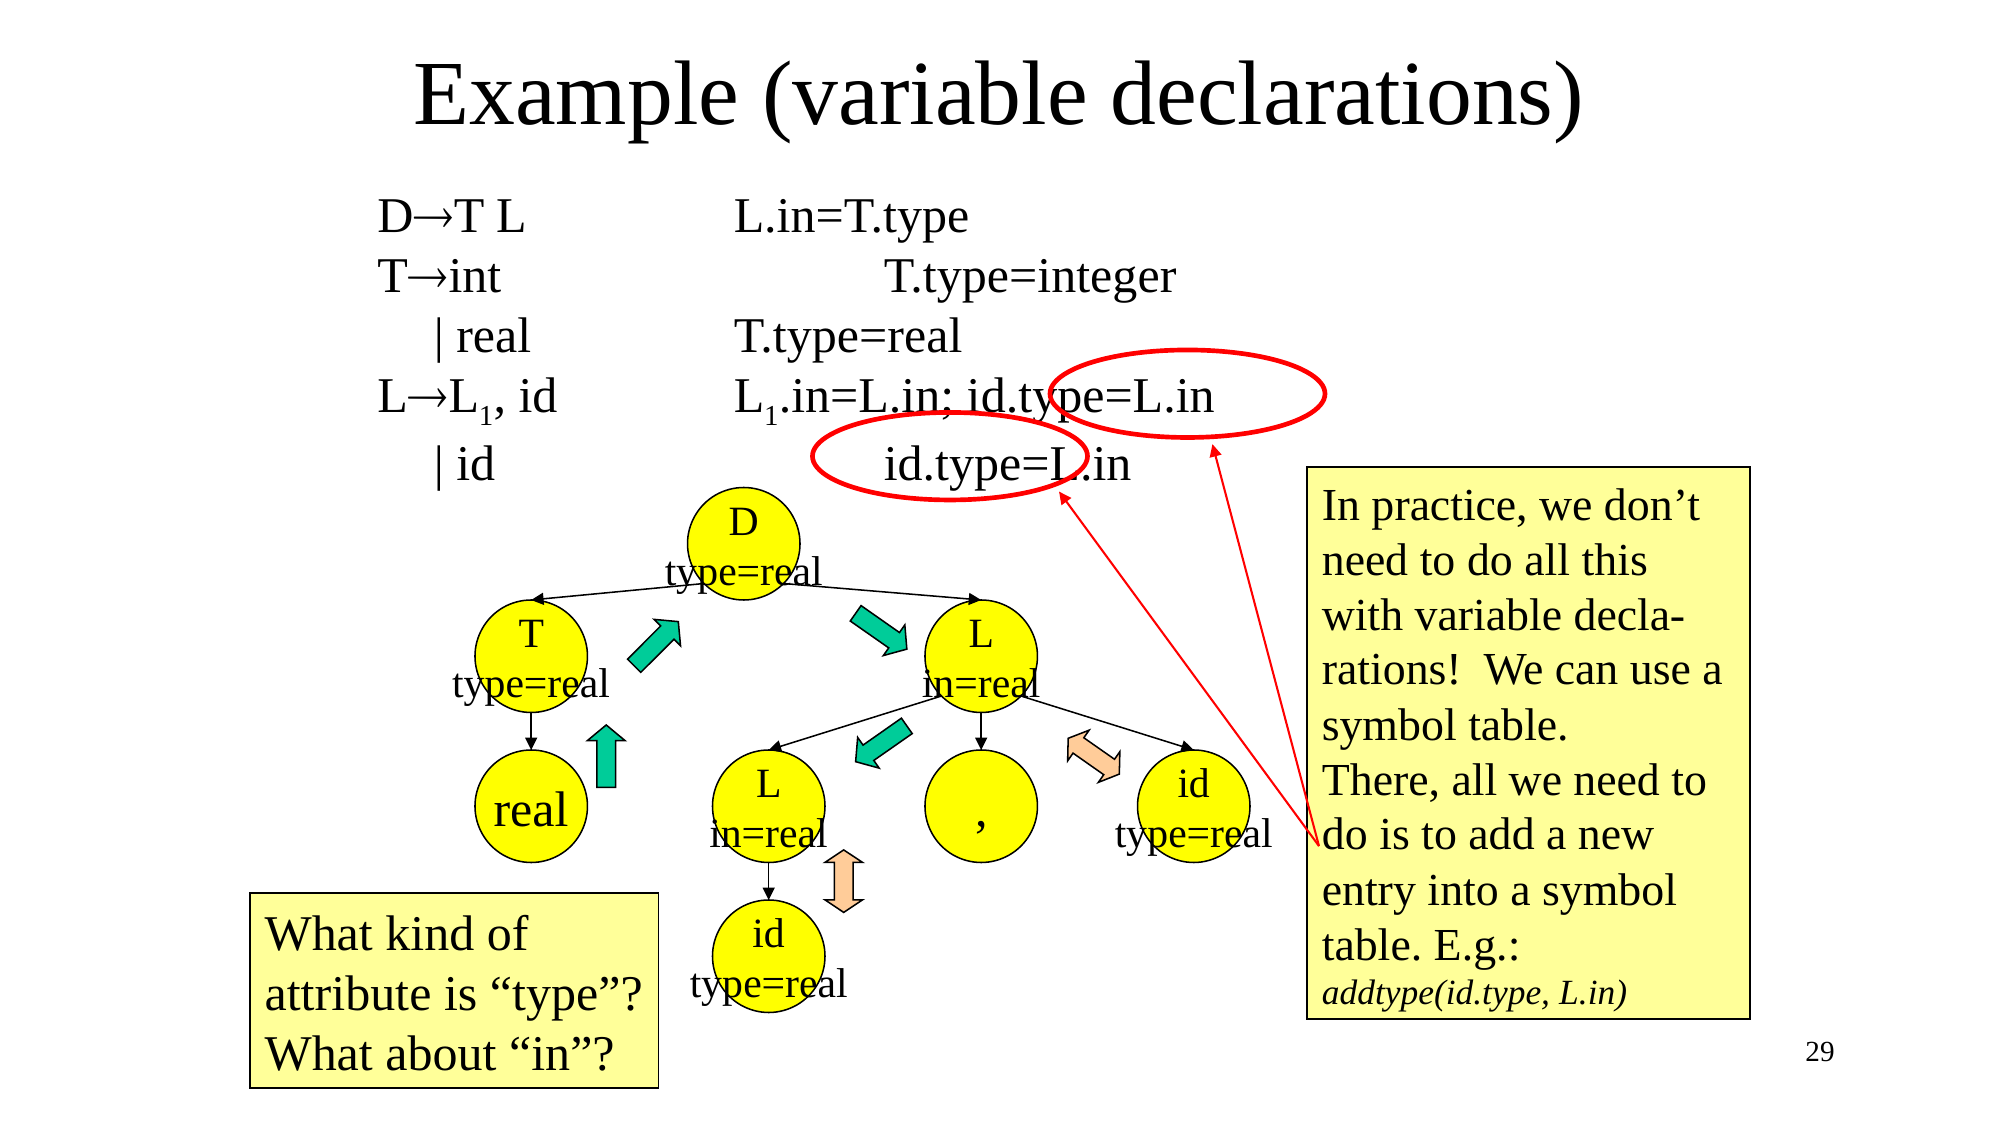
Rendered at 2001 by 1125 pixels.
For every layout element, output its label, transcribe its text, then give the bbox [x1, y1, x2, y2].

text_box D type=real [687, 487, 801, 601]
text_box id type=real [1137, 750, 1251, 863]
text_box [768, 696, 942, 750]
text_box [855, 750, 889, 769]
text_box [1050, 349, 1326, 438]
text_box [1021, 696, 1194, 750]
text_box L in=real [924, 600, 1038, 713]
text_box [825, 849, 863, 913]
text_box [850, 605, 907, 656]
text_box [1209, 444, 1320, 847]
text_box T type=real [474, 600, 588, 713]
text_box [1059, 491, 1318, 845]
text_box [1067, 750, 1120, 783]
list DT L L.in=T.type Tint T.type=integer | real T.type=real LL1, id L1.in=L.in; id.type=L.in | id id.type=L.in [362, 174, 1638, 513]
slide_number 29 [1433, 1025, 1850, 1100]
text_box [587, 724, 625, 788]
text_box [627, 619, 681, 673]
text_box L in=real [712, 750, 826, 863]
text_box In practice, we don’t need to do all this with variable decla-rations! We can use a symbol table. There, all we need to do is to add a new entry into a symbol table. E.g.: addtype(id.type, L.in) [1307, 466, 1750, 1019]
text_box id type=real [712, 900, 826, 1013]
text_box real [474, 750, 588, 863]
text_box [783, 583, 982, 600]
text_box What kind of attribute is “type”? What about “in”? [249, 893, 659, 1088]
text_box [812, 412, 1088, 500]
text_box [531, 583, 704, 600]
title Example (variable declarations) [220, 12, 1780, 163]
text_box , [924, 750, 1038, 863]
